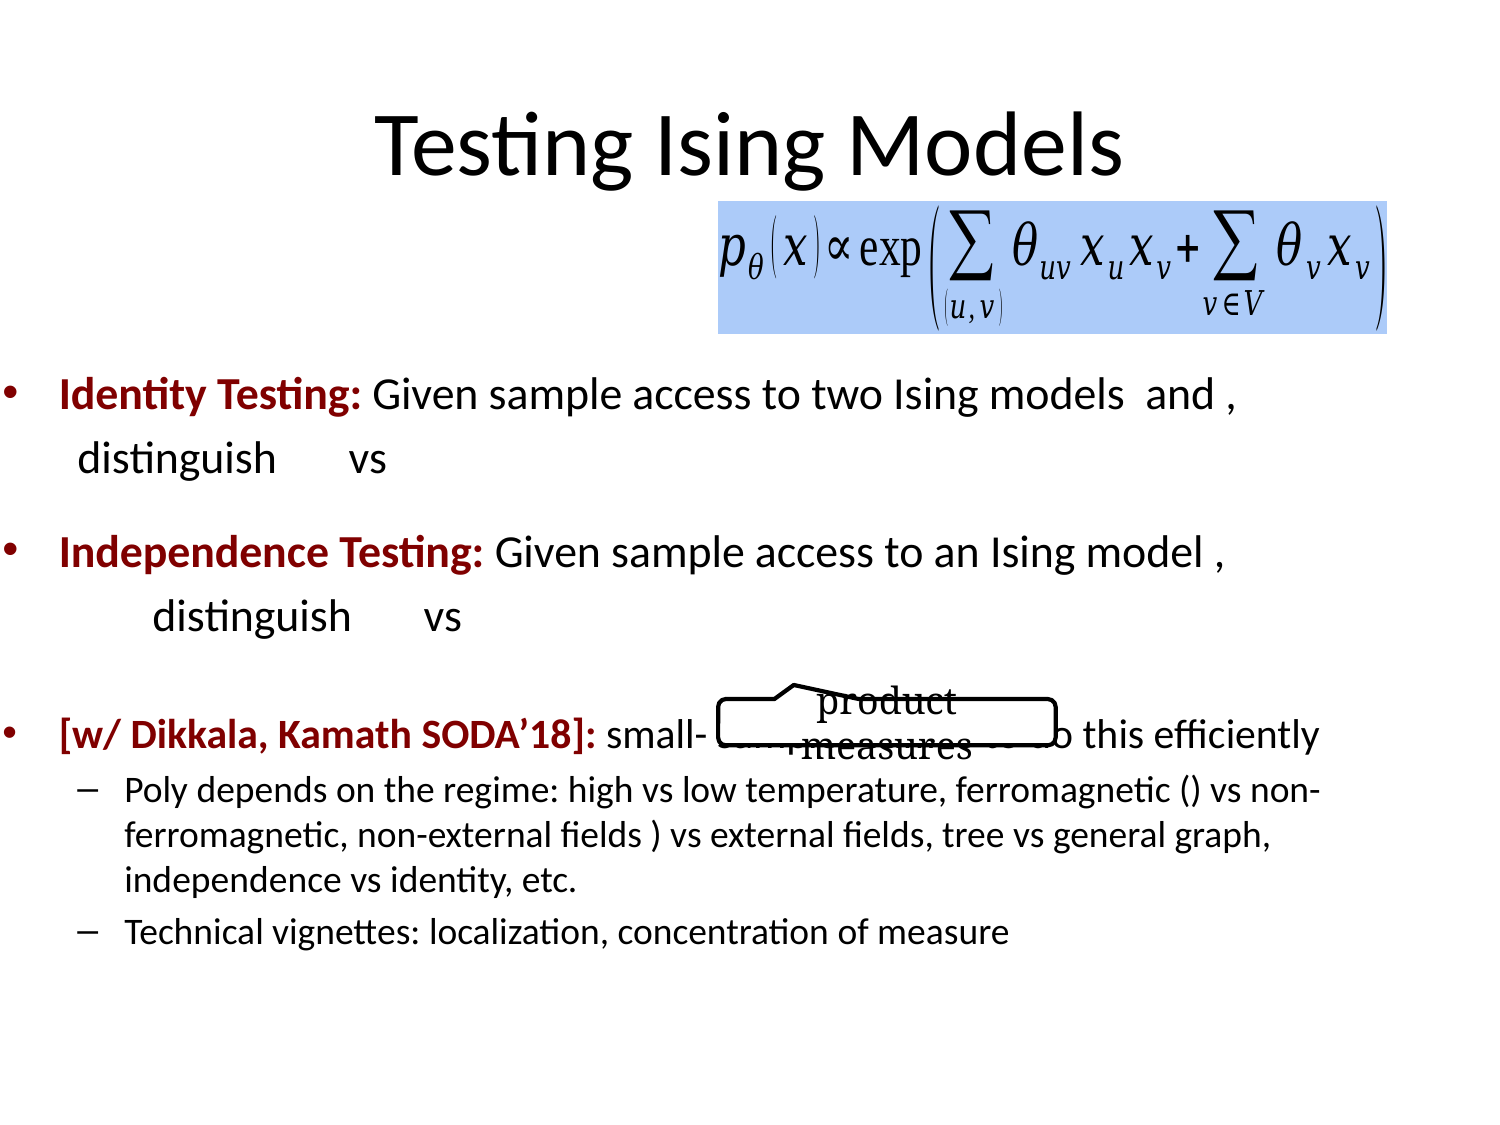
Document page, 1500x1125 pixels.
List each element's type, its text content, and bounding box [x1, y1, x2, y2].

text_box product measures [716, 682, 1058, 748]
title Testing Ising Models [75, 45, 1425, 233]
